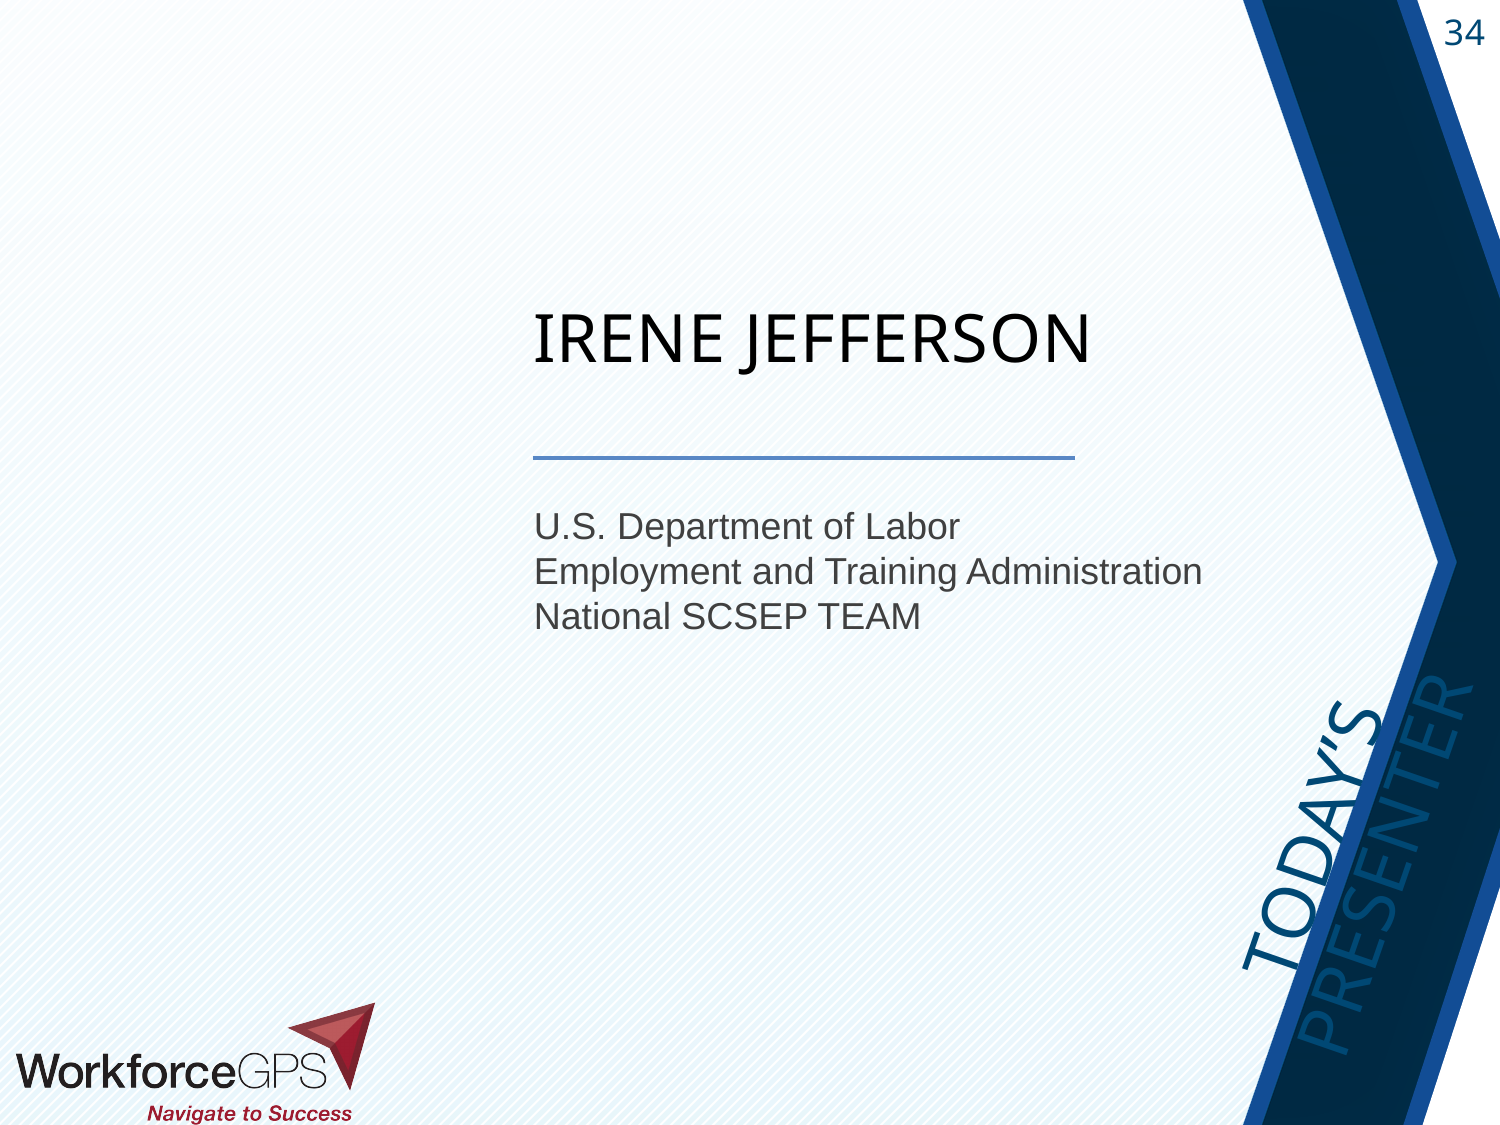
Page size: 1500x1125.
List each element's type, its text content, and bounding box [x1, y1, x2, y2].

title Irene Jefferson [533, 307, 1327, 396]
list U.S. Department of Labor Employment and Training Administration National SCSEP TEAM [503, 494, 1356, 693]
picture [12, 1001, 379, 1125]
picture [1230, 0, 1500, 1125]
